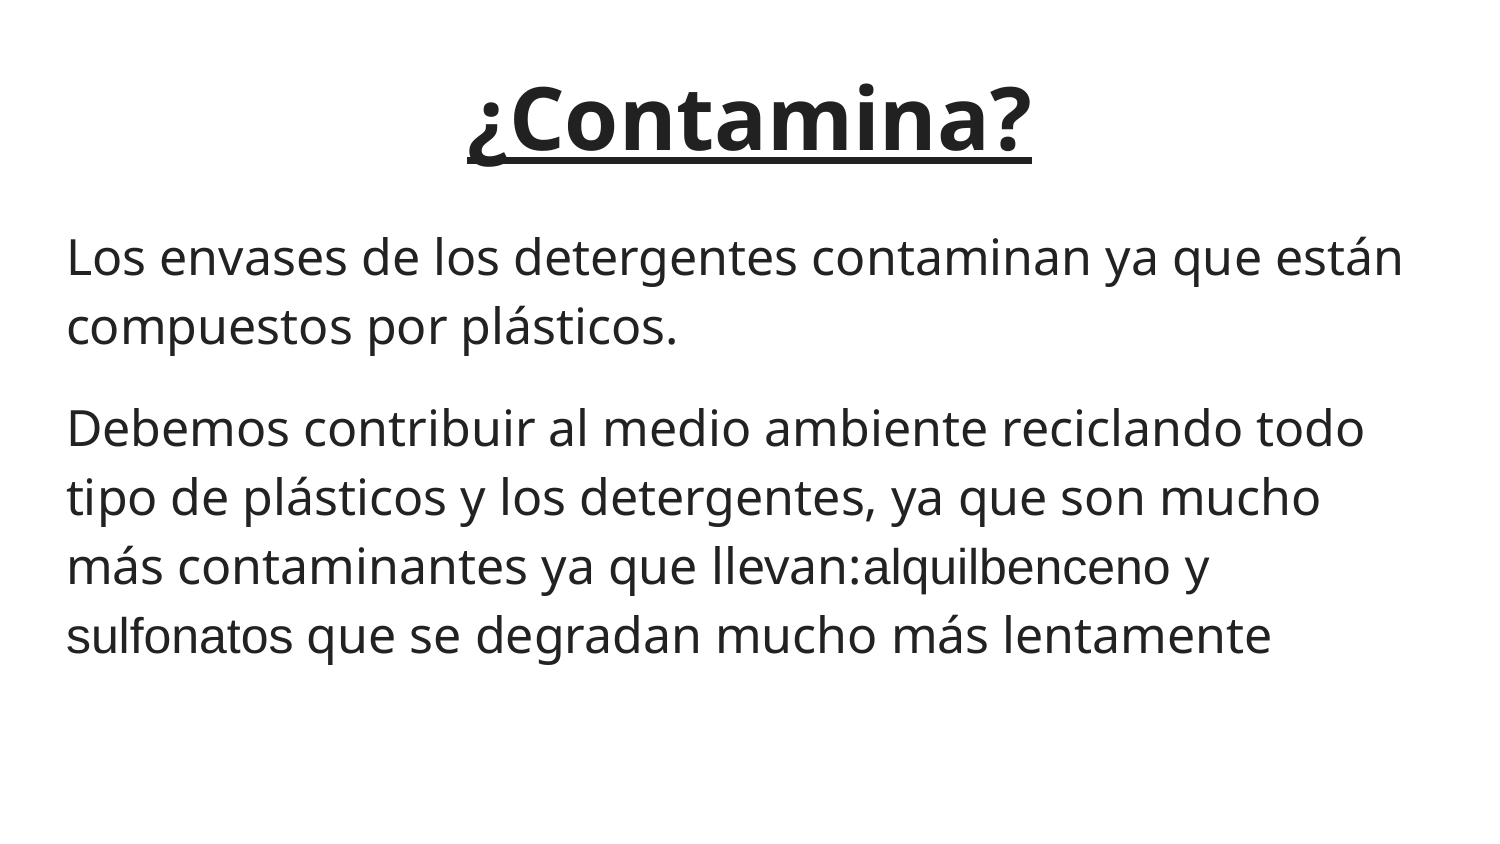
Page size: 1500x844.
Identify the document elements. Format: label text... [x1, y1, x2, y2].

list Los envases de los detergentes contaminan ya que están compuestos por plásticos. Debemos contribuir al medio ambiente reciclando todo tipo de plásticos y los detergentes, ya que son mucho más contaminantes ya que llevan:alquilbenceno y sulfonatos que se degradan mucho más lentamente [51, 201, 1449, 750]
title ¿Contamina? [51, 48, 1449, 180]
